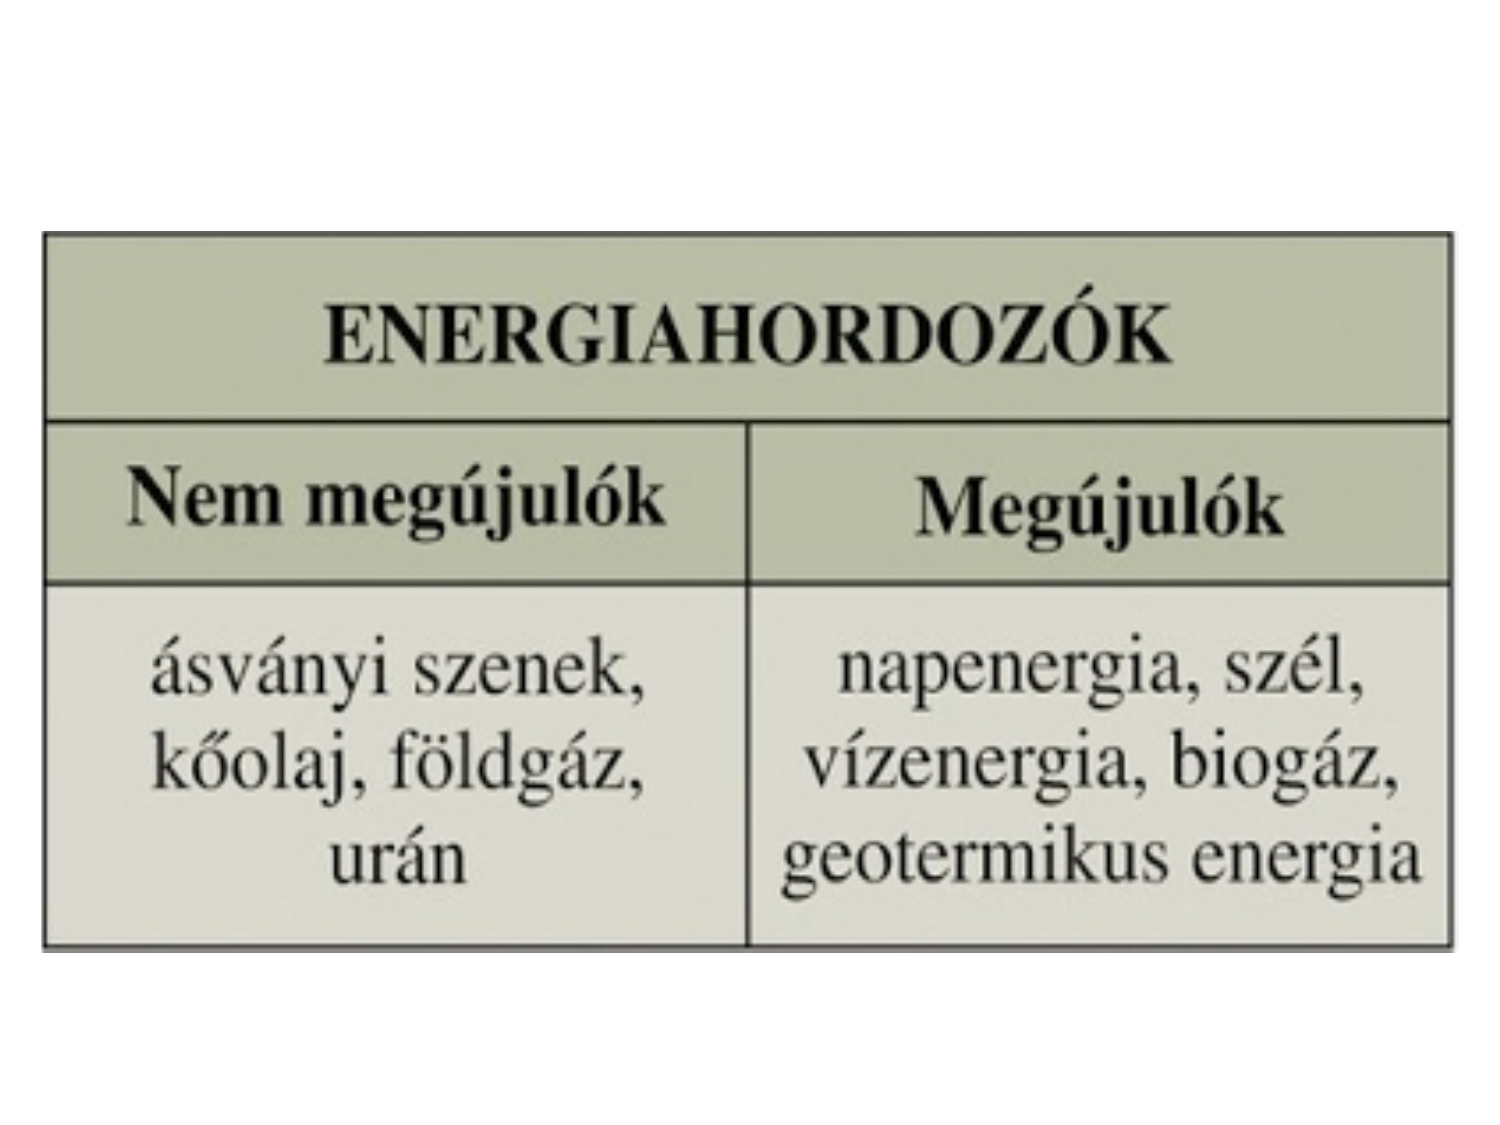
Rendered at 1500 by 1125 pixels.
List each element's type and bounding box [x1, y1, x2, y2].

picture [41, 231, 1459, 953]
